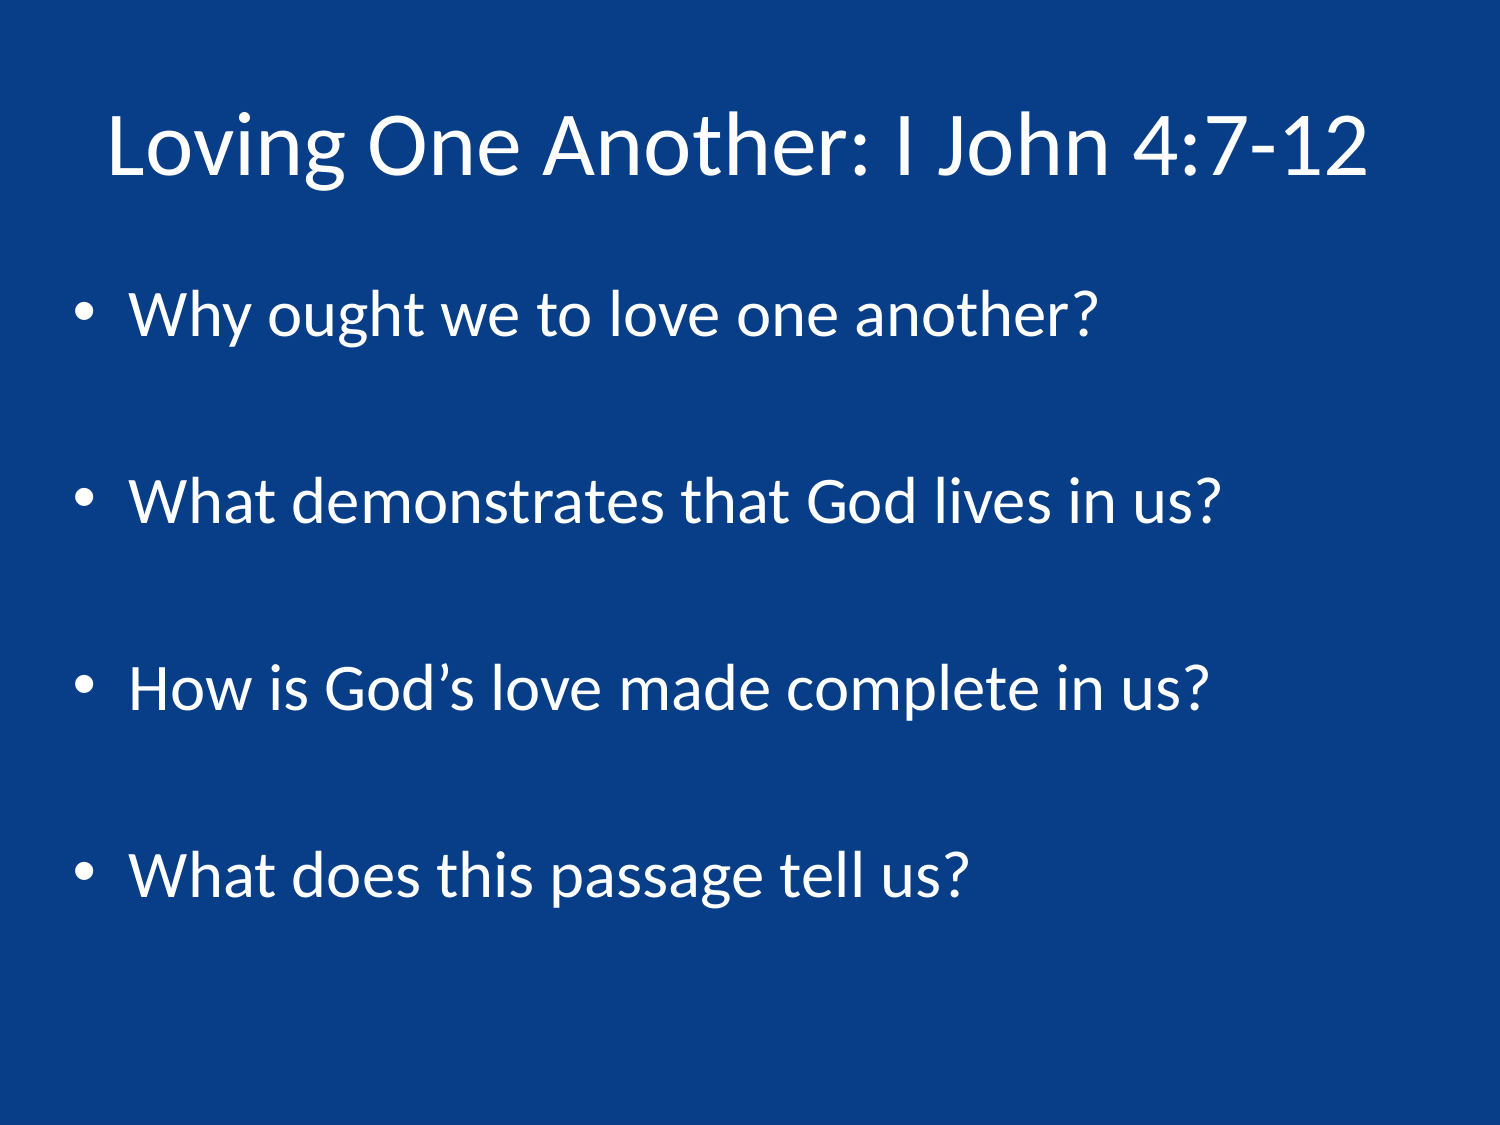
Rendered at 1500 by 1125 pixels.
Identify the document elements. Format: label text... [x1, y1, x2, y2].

list Why ought we to love one another? What demonstrates that God lives in us? How is God’s love made complete in us? What does this passage tell us? [57, 262, 1439, 1005]
title Loving One Another: I John 4:7-12 [75, 45, 1425, 233]
